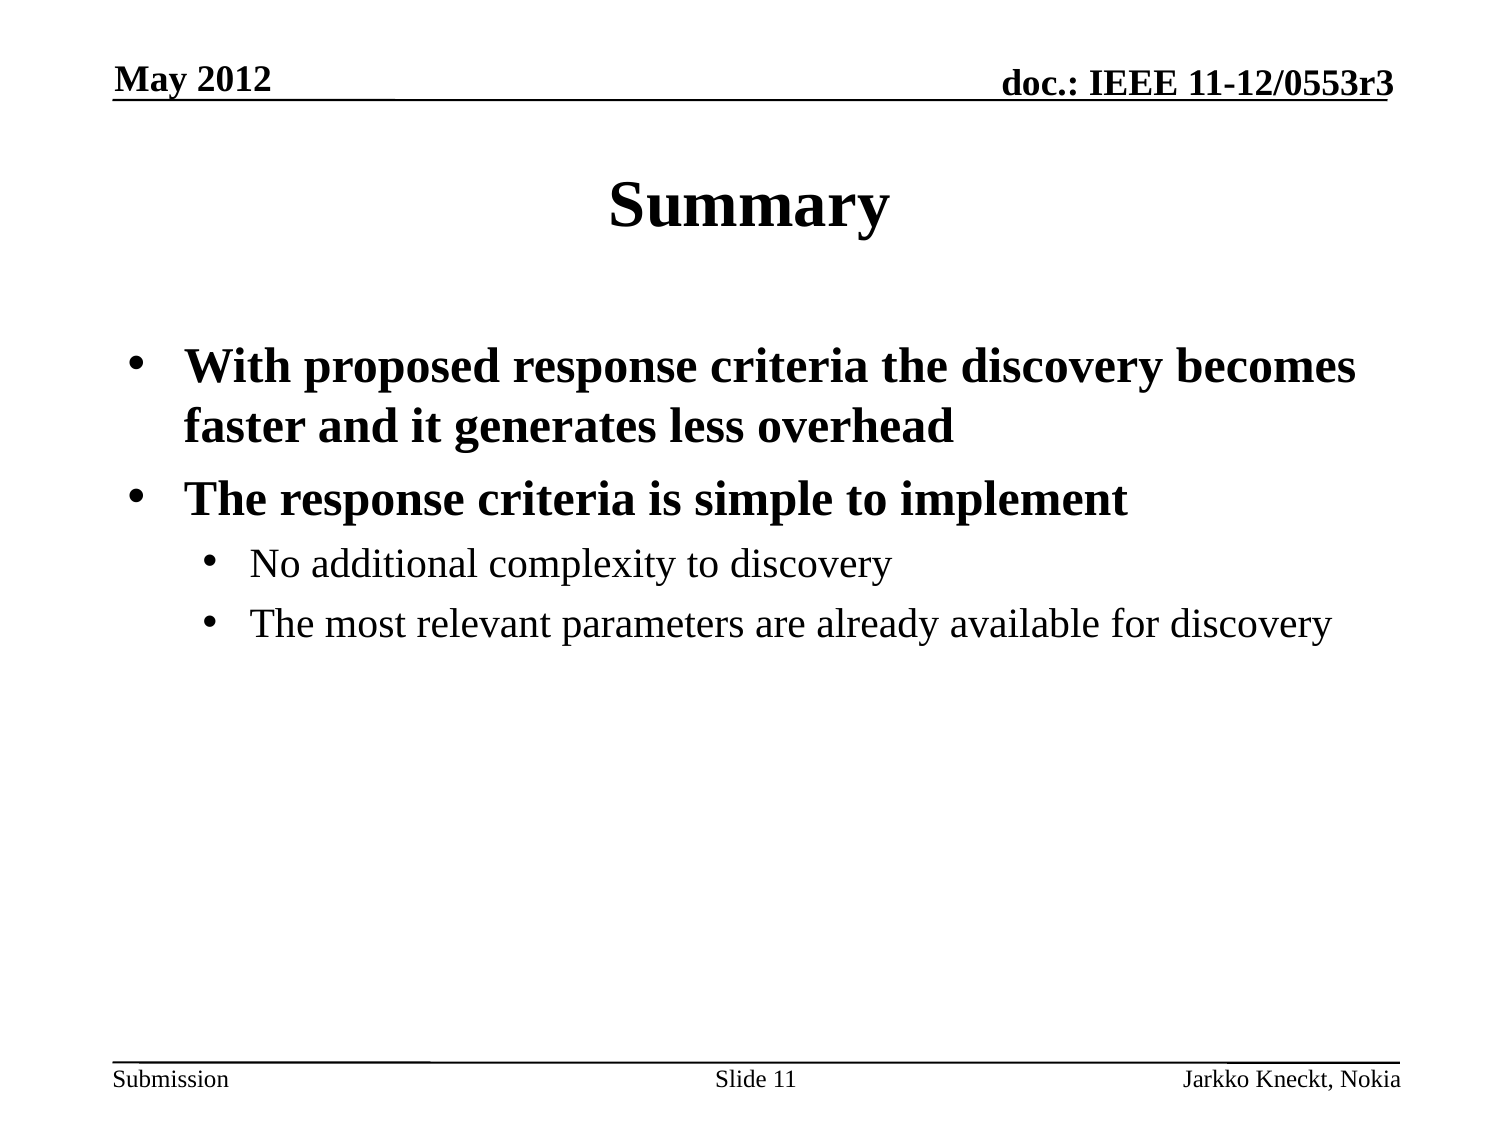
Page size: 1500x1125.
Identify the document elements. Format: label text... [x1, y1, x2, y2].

slide_number Slide 11 [712, 1061, 800, 1123]
list With proposed response criteria the discovery becomes faster and it generates less overhead The response criteria is simple to implement No additional complexity to discovery The most relevant parameters are already available for discovery [112, 324, 1388, 1000]
footer Jarkko Kneckt, Nokia [878, 1061, 1402, 1093]
title Summary [112, 112, 1388, 288]
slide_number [114, 54, 423, 100]
